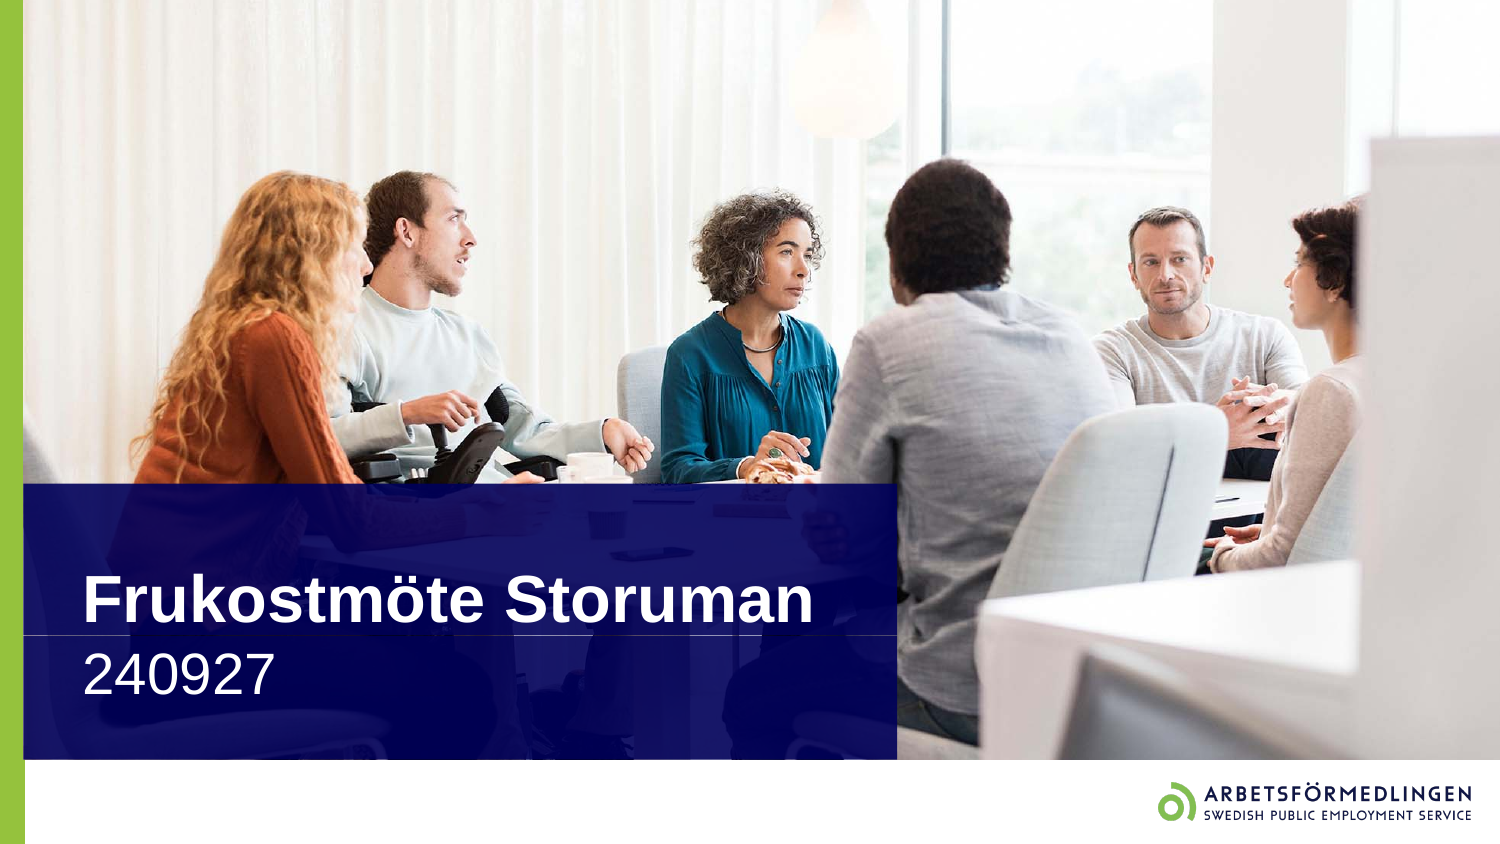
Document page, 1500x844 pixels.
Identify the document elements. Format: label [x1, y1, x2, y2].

picture [1158, 782, 1471, 821]
picture [22, 0, 1500, 760]
